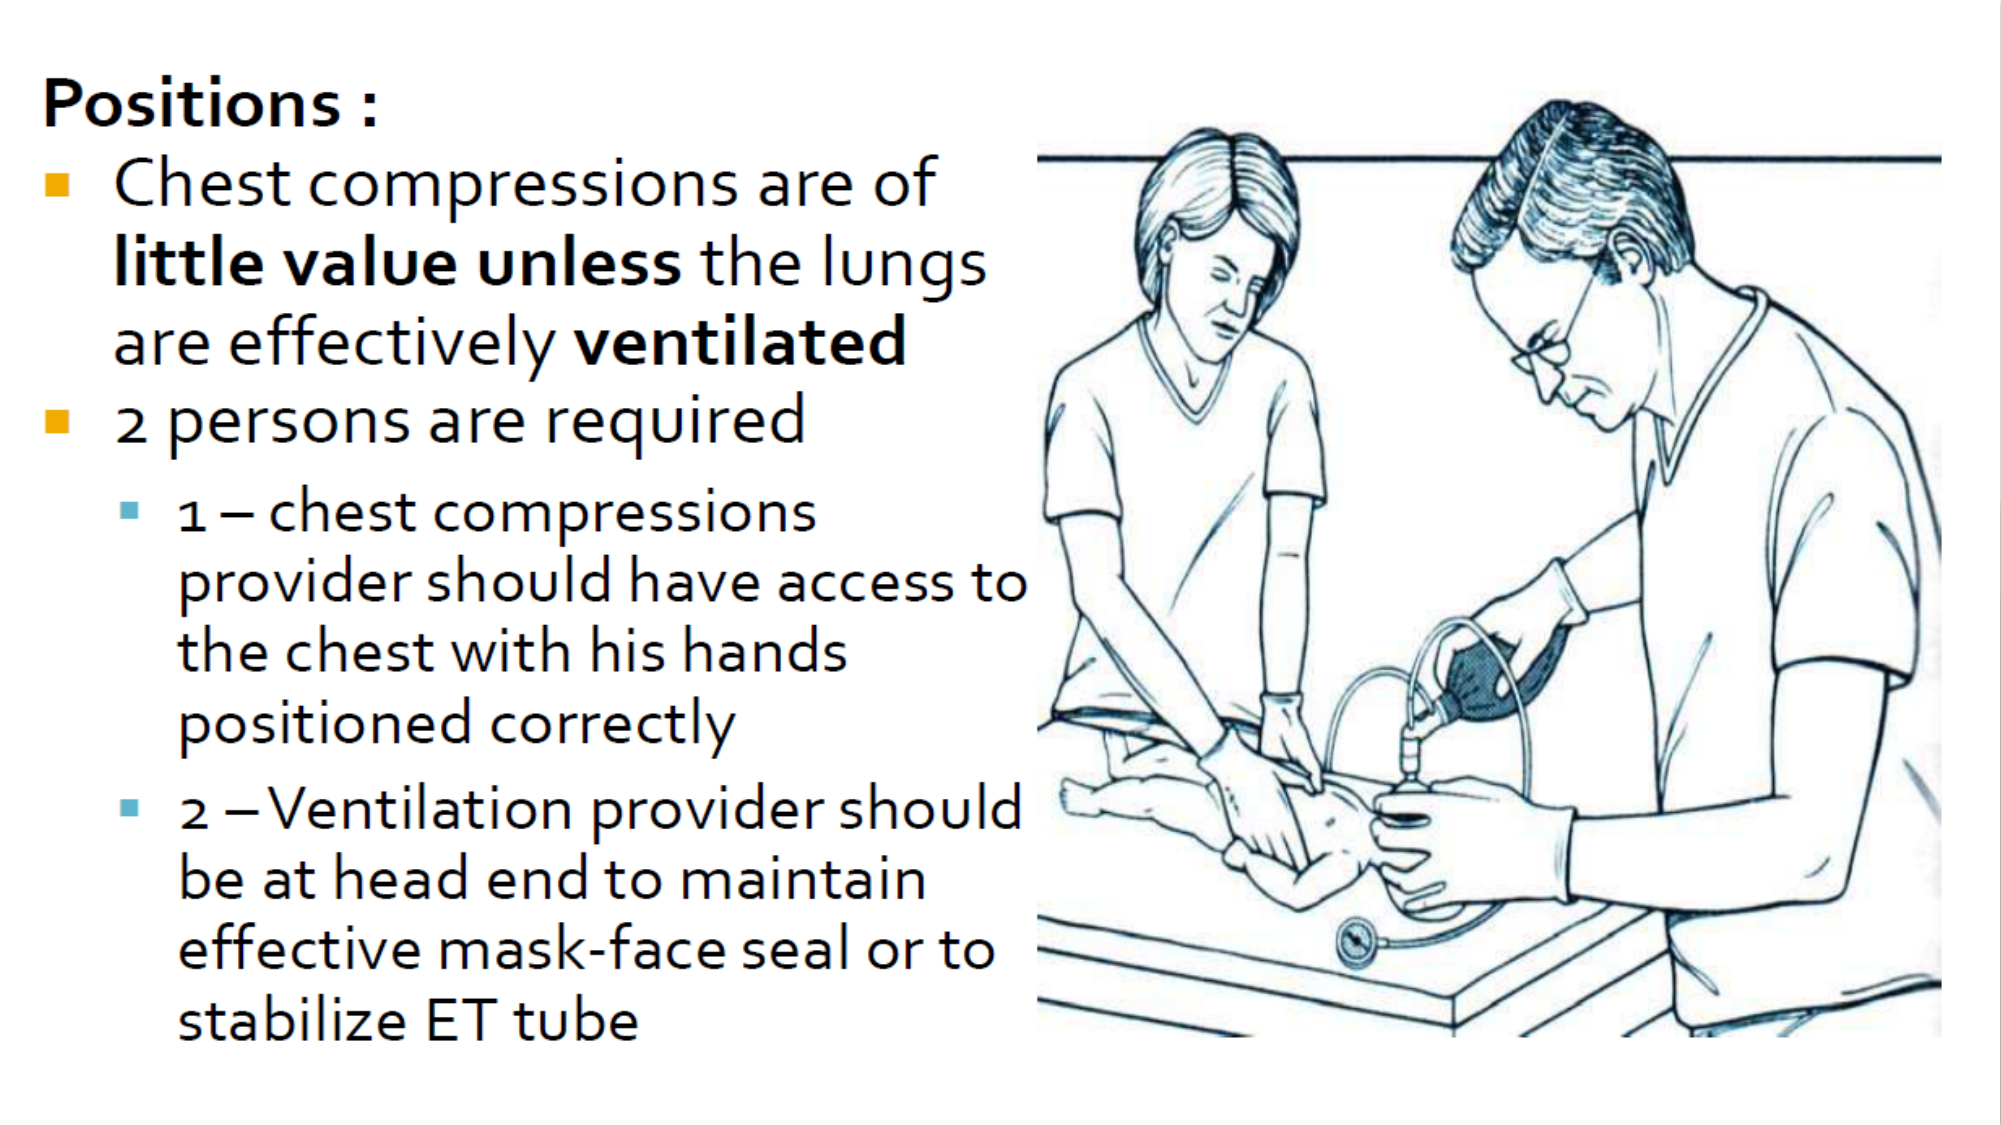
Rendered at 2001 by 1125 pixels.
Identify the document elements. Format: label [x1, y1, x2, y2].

list [0, 0, 2000, 1125]
